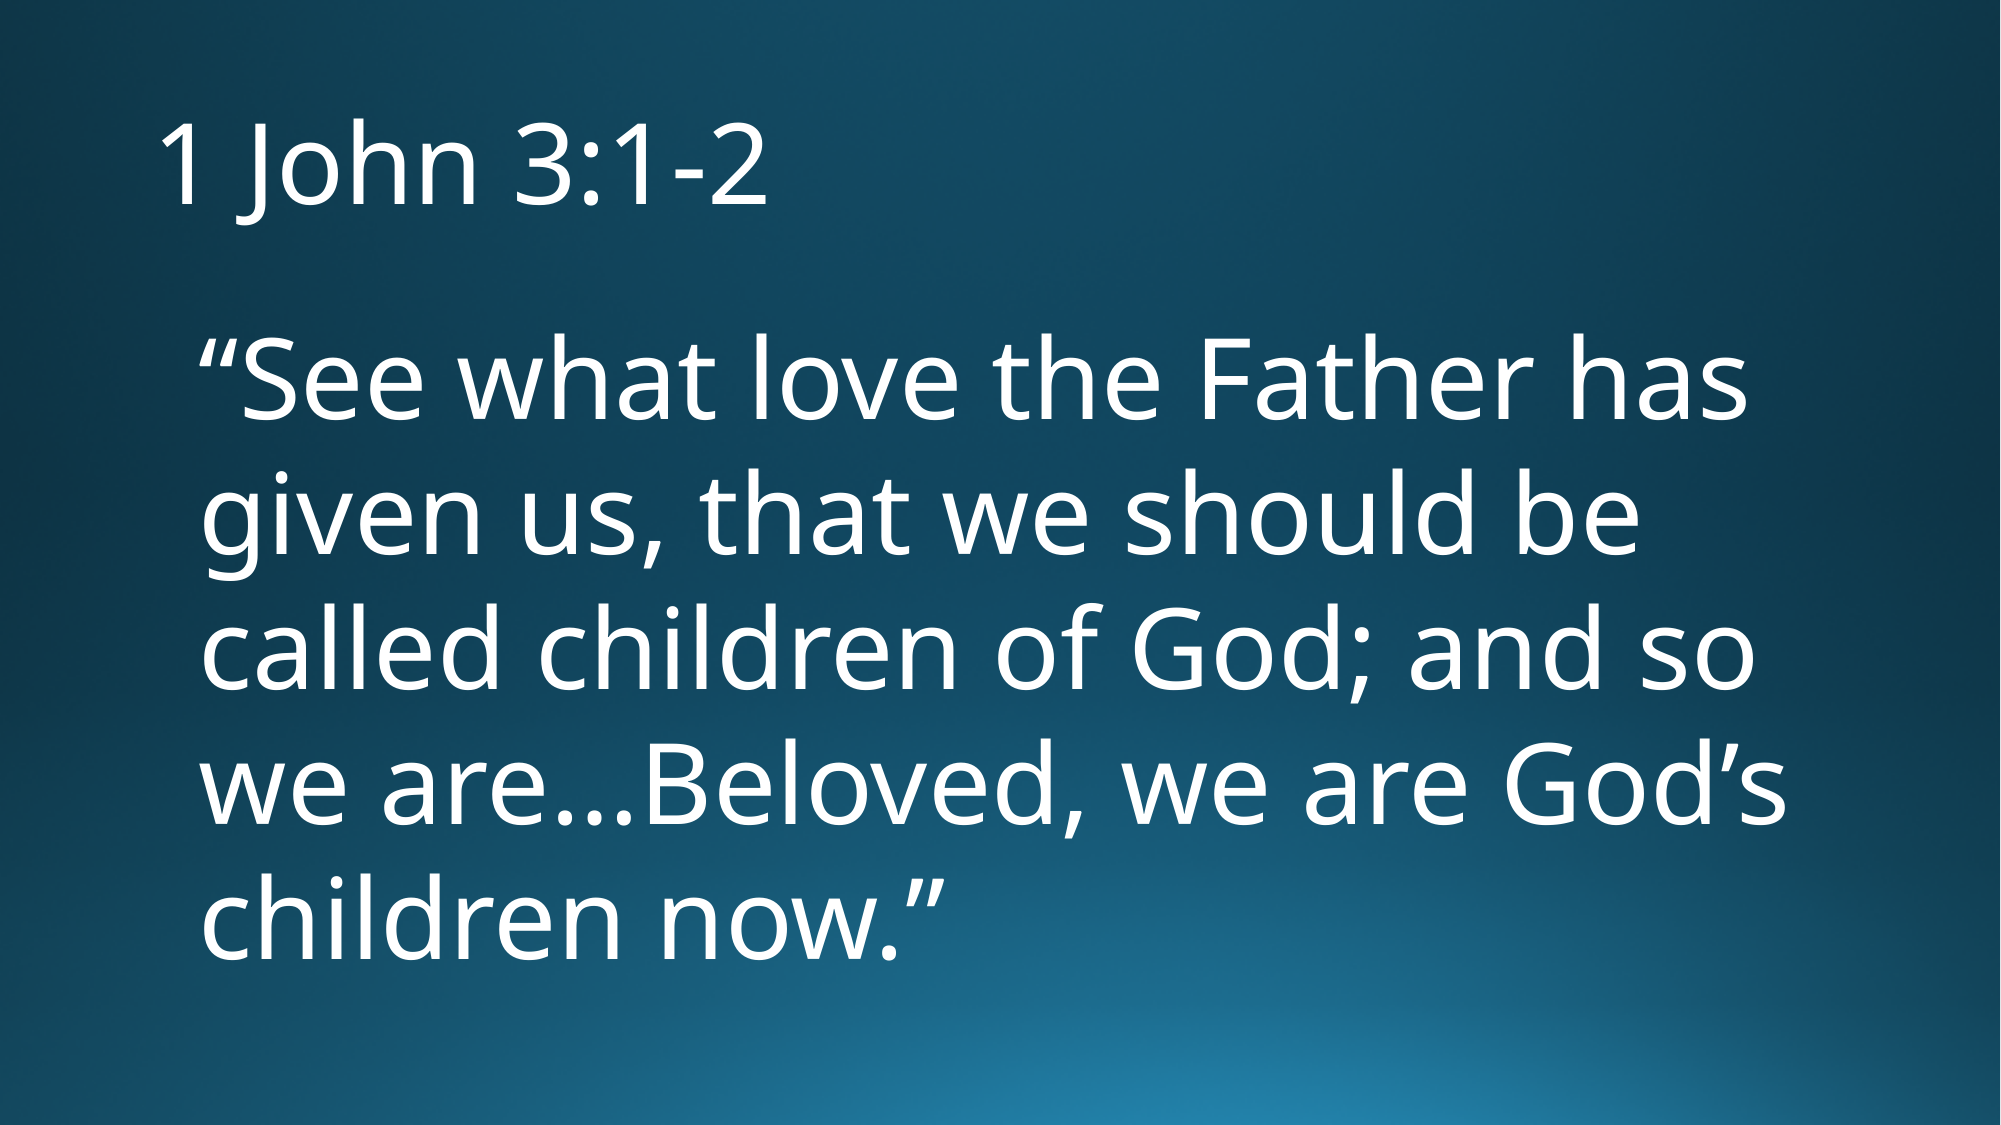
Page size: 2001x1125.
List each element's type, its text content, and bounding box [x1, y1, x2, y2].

picture [0, 0, 2001, 1125]
list “See what love the Father has given us, that we should be called children of God; and so we are…Beloved, we are God’s children now.” [183, 299, 1863, 1014]
title 1 John 3:1-2 [137, 59, 1863, 278]
